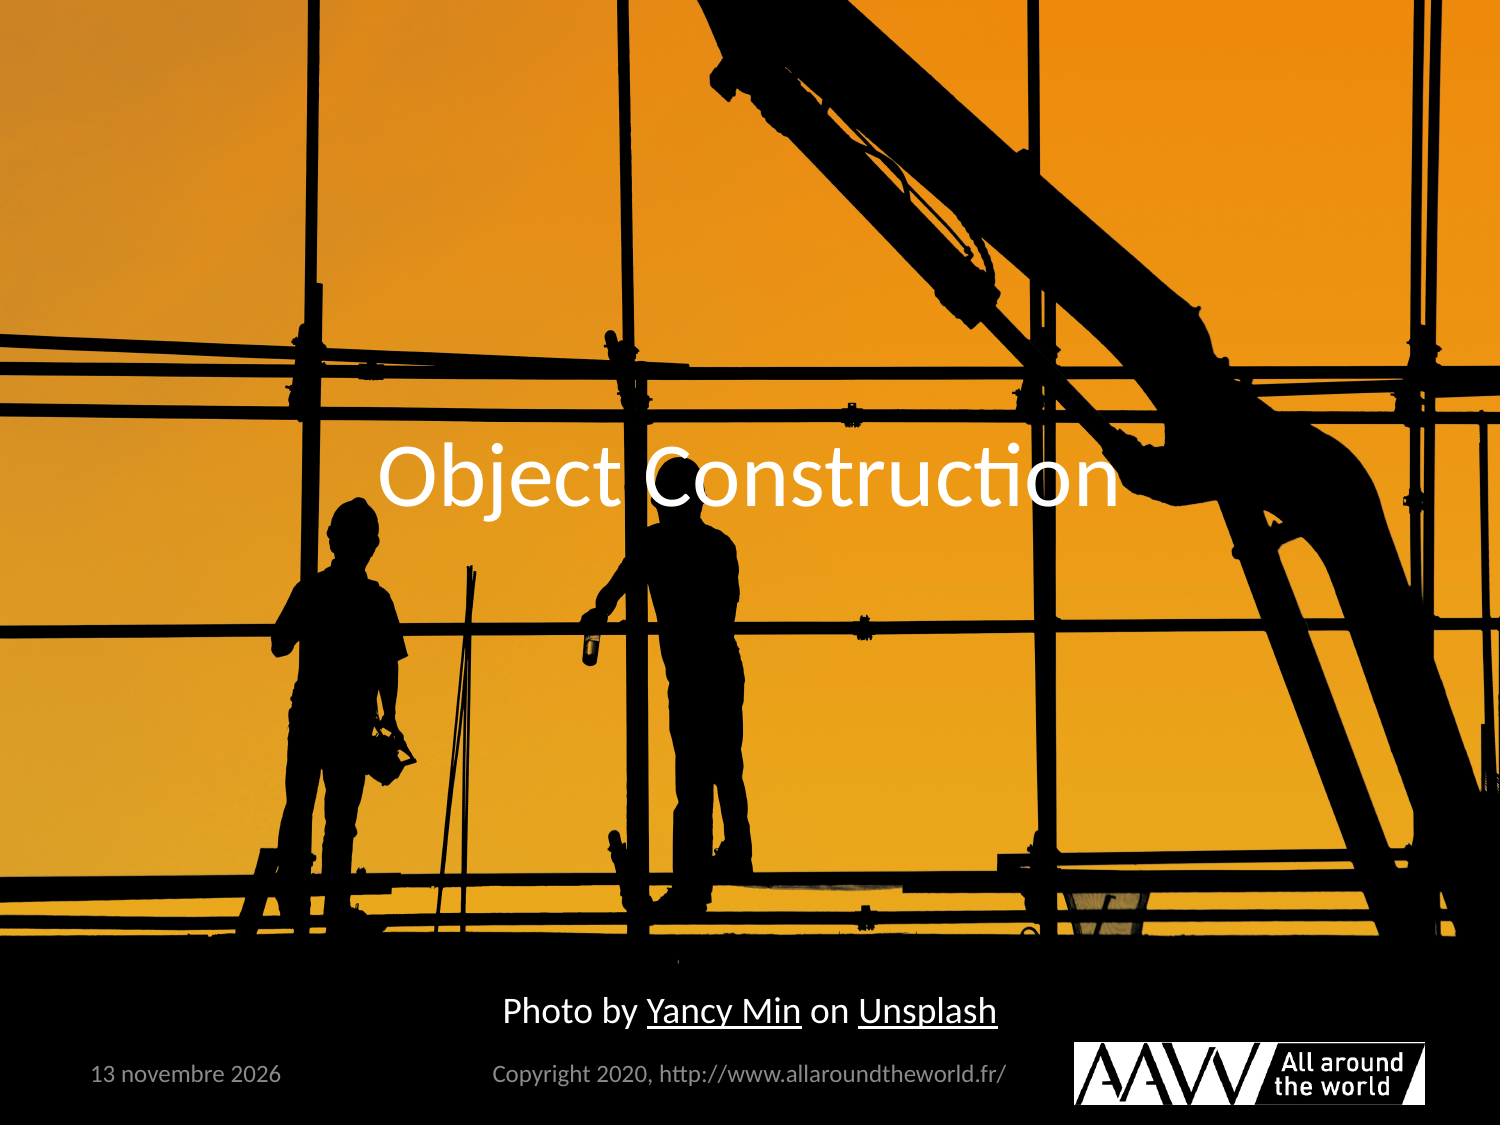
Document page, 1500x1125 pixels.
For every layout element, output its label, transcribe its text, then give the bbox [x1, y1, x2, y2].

picture [0, 1039, 1500, 1125]
picture [0, 0, 1500, 978]
footer Copyright 2020, http://www.allaroundtheworld.fr/ [425, 1042, 1075, 1103]
text_box Photo by Yancy Min on Unsplash [0, 978, 1500, 1039]
title Object Construction [112, 349, 1388, 591]
slide_number 6 février 2021 [75, 1042, 425, 1103]
